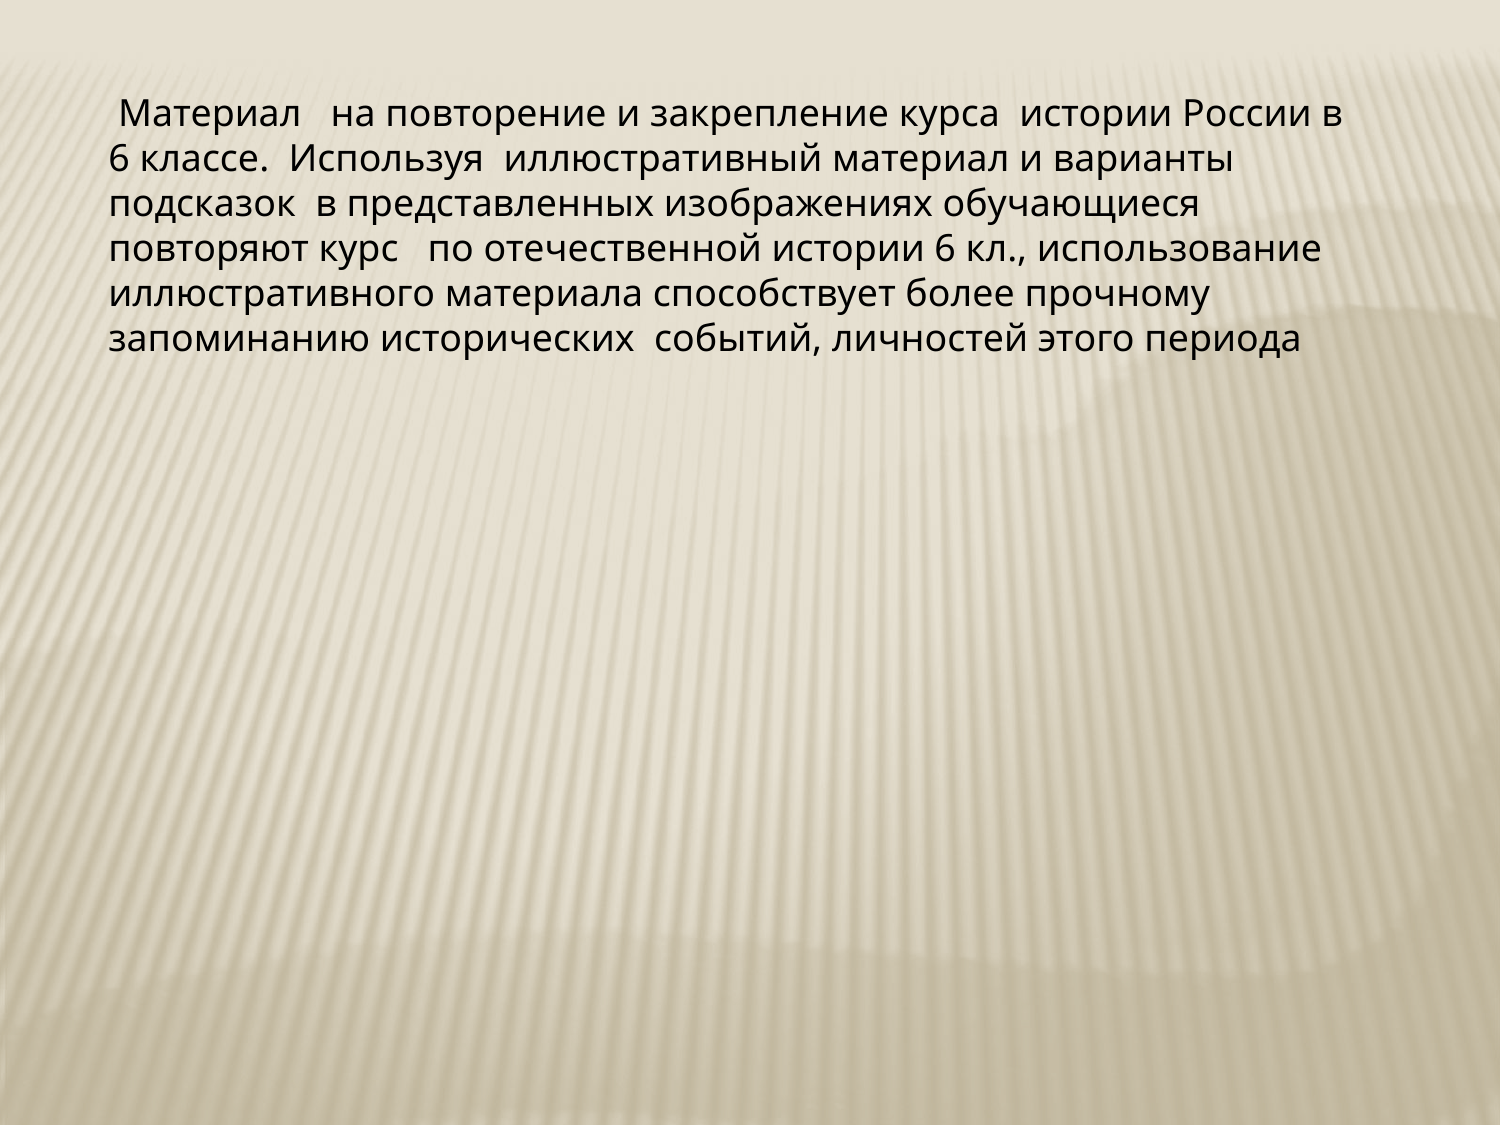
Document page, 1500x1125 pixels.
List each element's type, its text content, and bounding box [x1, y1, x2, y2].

text_box Материал на повторение и закрепление курса истории России в 6 классе. Используя иллюстративный материал и варианты подсказок в представленных изображениях обучающиеся повторяют курс по отечественной истории 6 кл., использование иллюстративного материала способствует более прочному запоминанию исторических событий, личностей этого периода [93, 81, 1371, 367]
